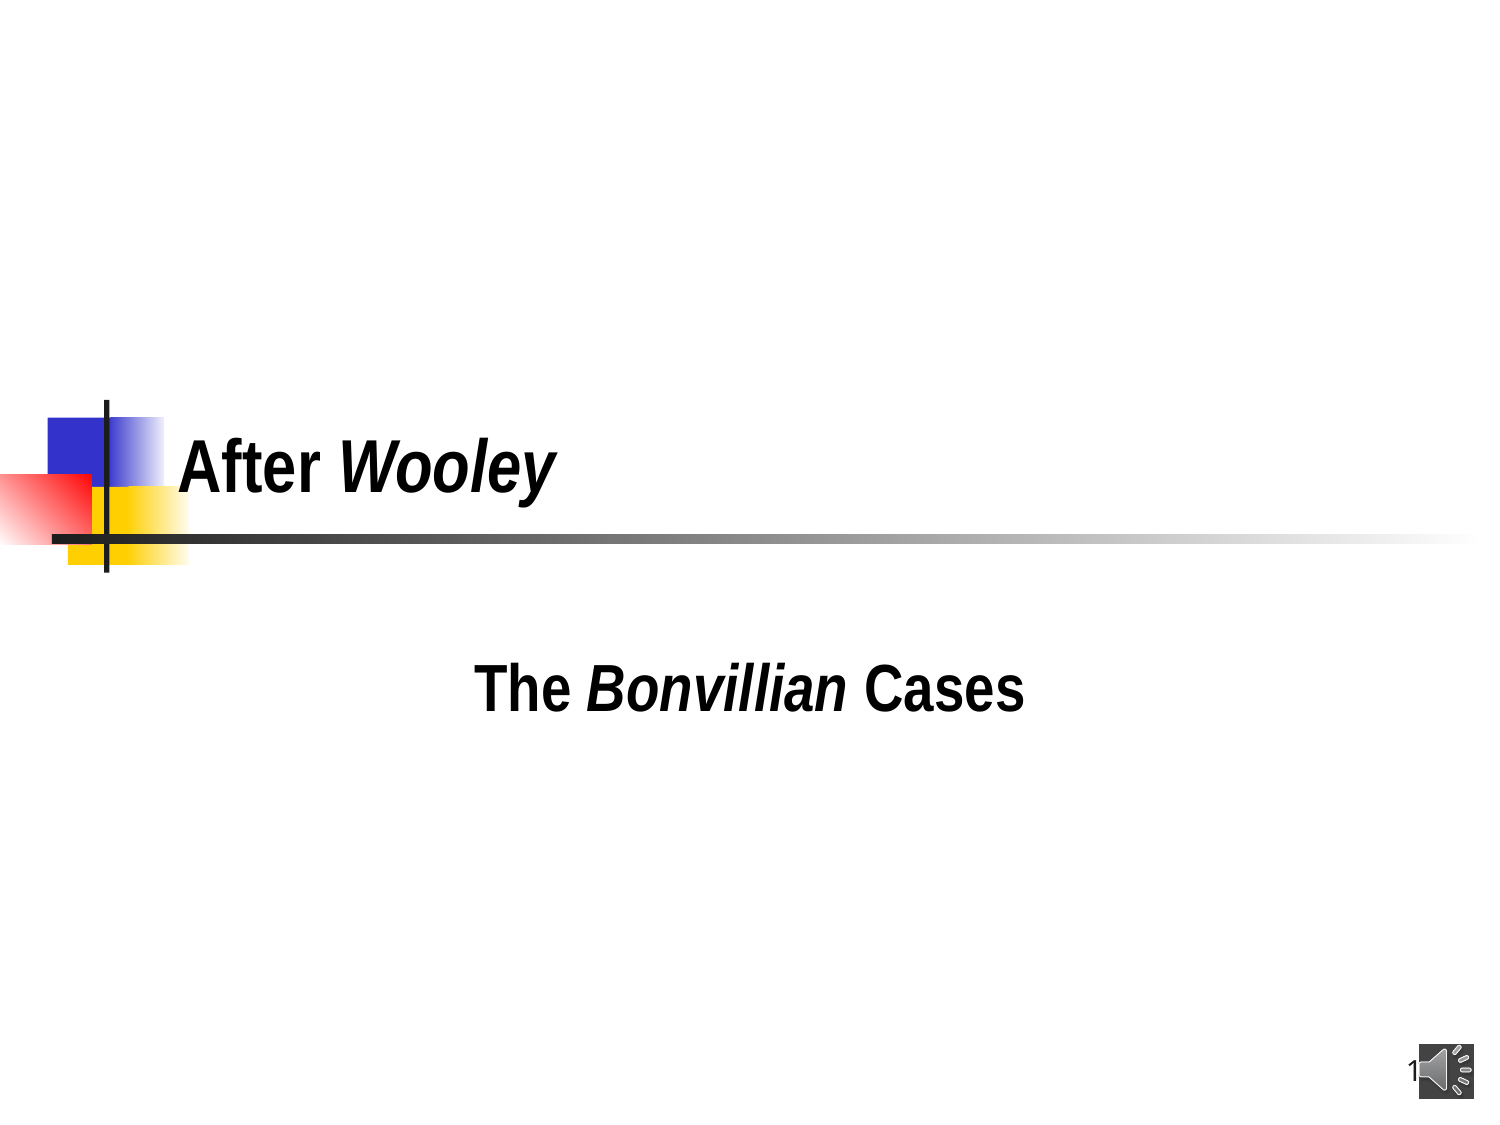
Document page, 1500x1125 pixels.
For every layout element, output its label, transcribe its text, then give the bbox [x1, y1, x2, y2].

slide_number 1 [1125, 1025, 1438, 1100]
subtitle The Bonvillian Cases [225, 637, 1275, 925]
title After Wooley [162, 275, 1438, 515]
picture [1417, 1042, 1476, 1101]
